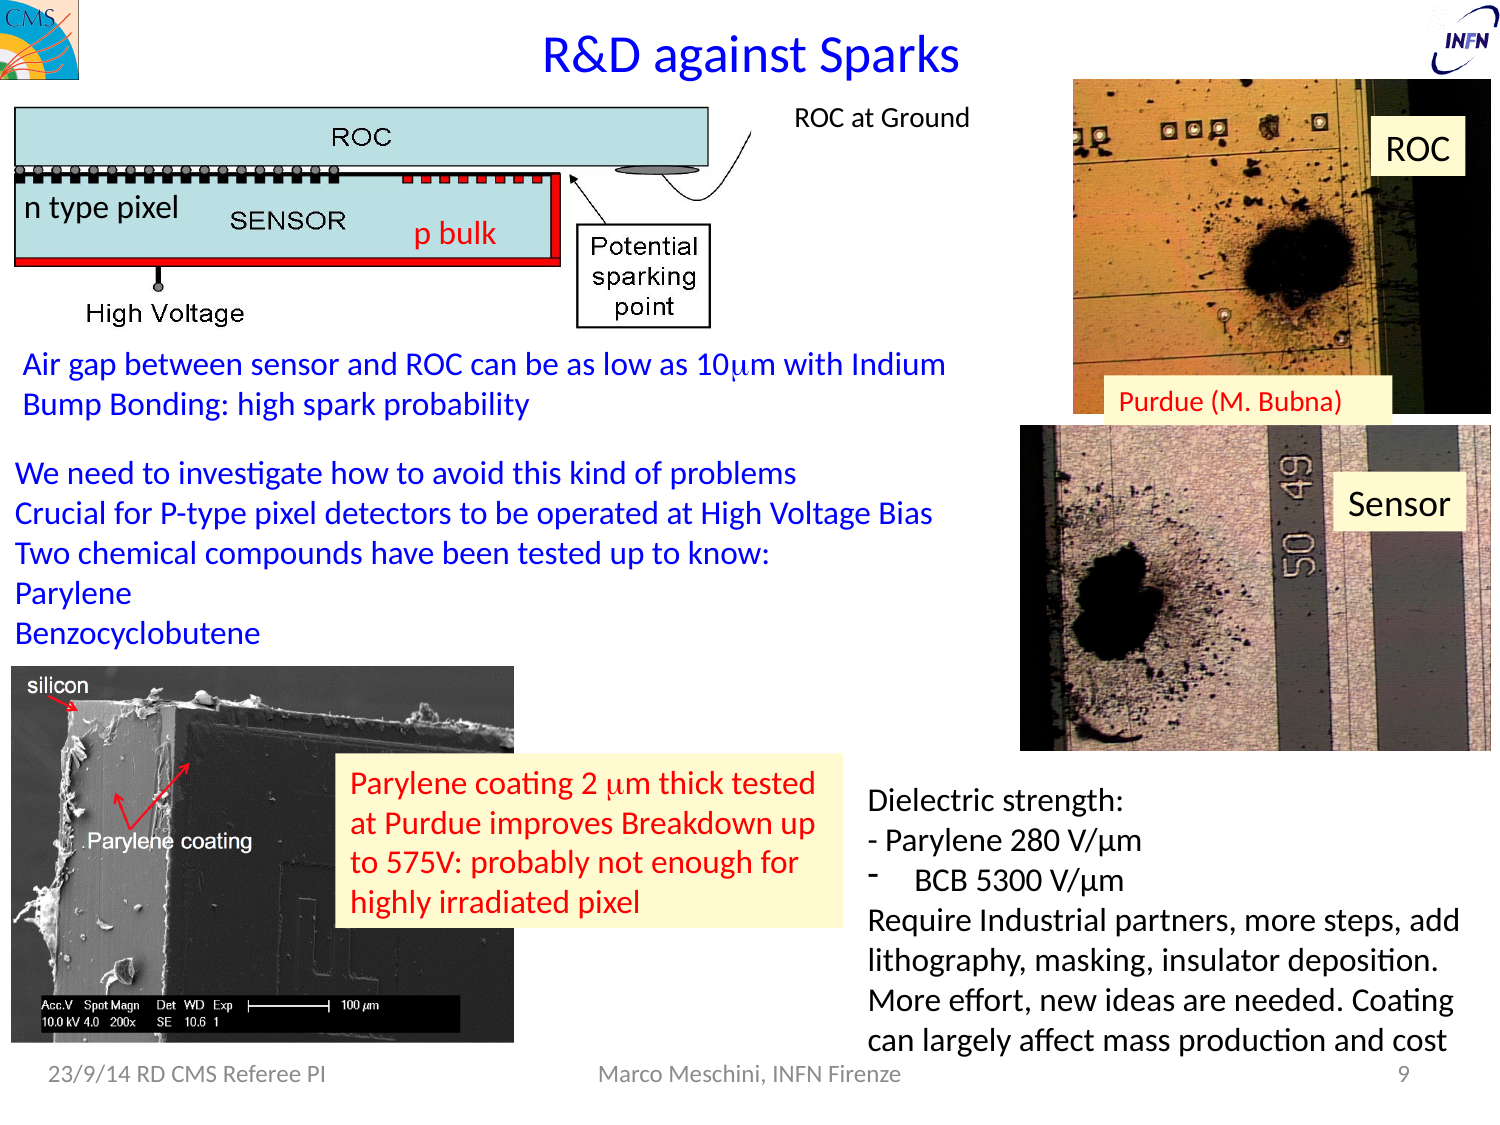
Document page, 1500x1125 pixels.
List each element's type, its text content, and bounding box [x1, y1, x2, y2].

picture [7, 661, 520, 1043]
picture [1019, 425, 1491, 751]
text_box Dielectric strength: - Parylene 280 V/μm BCB 5300 V/μm Require Industrial partners, more steps, add lithography, masking, insulator deposition. More effort, new ideas are needed. Coating can largely affect mass production and cost [852, 770, 1500, 1065]
slide_number 9 [1074, 1065, 1425, 1103]
text_box Parylene coating 2 mm thick tested at Purdue improves Breakdown up to 575V: probably not enough for highly irradiated pixel [524, 753, 844, 928]
picture [1073, 0, 1500, 414]
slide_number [32, 1052, 424, 1103]
text_box We need to investigate how to avoid this kind of problems Crucial for P-type pixel detectors to be operated at High Voltage Bias Two chemical compounds have been tested up to know: Parylene Benzocyclobutene [0, 443, 961, 659]
text_box ROC at Ground [779, 90, 986, 141]
text_box Air gap between sensor and ROC can be as low as 10mm with Indium Bump Bonding: high spark probability [7, 335, 1021, 430]
picture [15, 0, 79, 69]
title R&D against Sparks [79, 11, 1425, 91]
picture [0, 34, 51, 80]
picture [7, 90, 752, 348]
footer Marco Meschini, INFN Firenze [512, 1042, 988, 1103]
